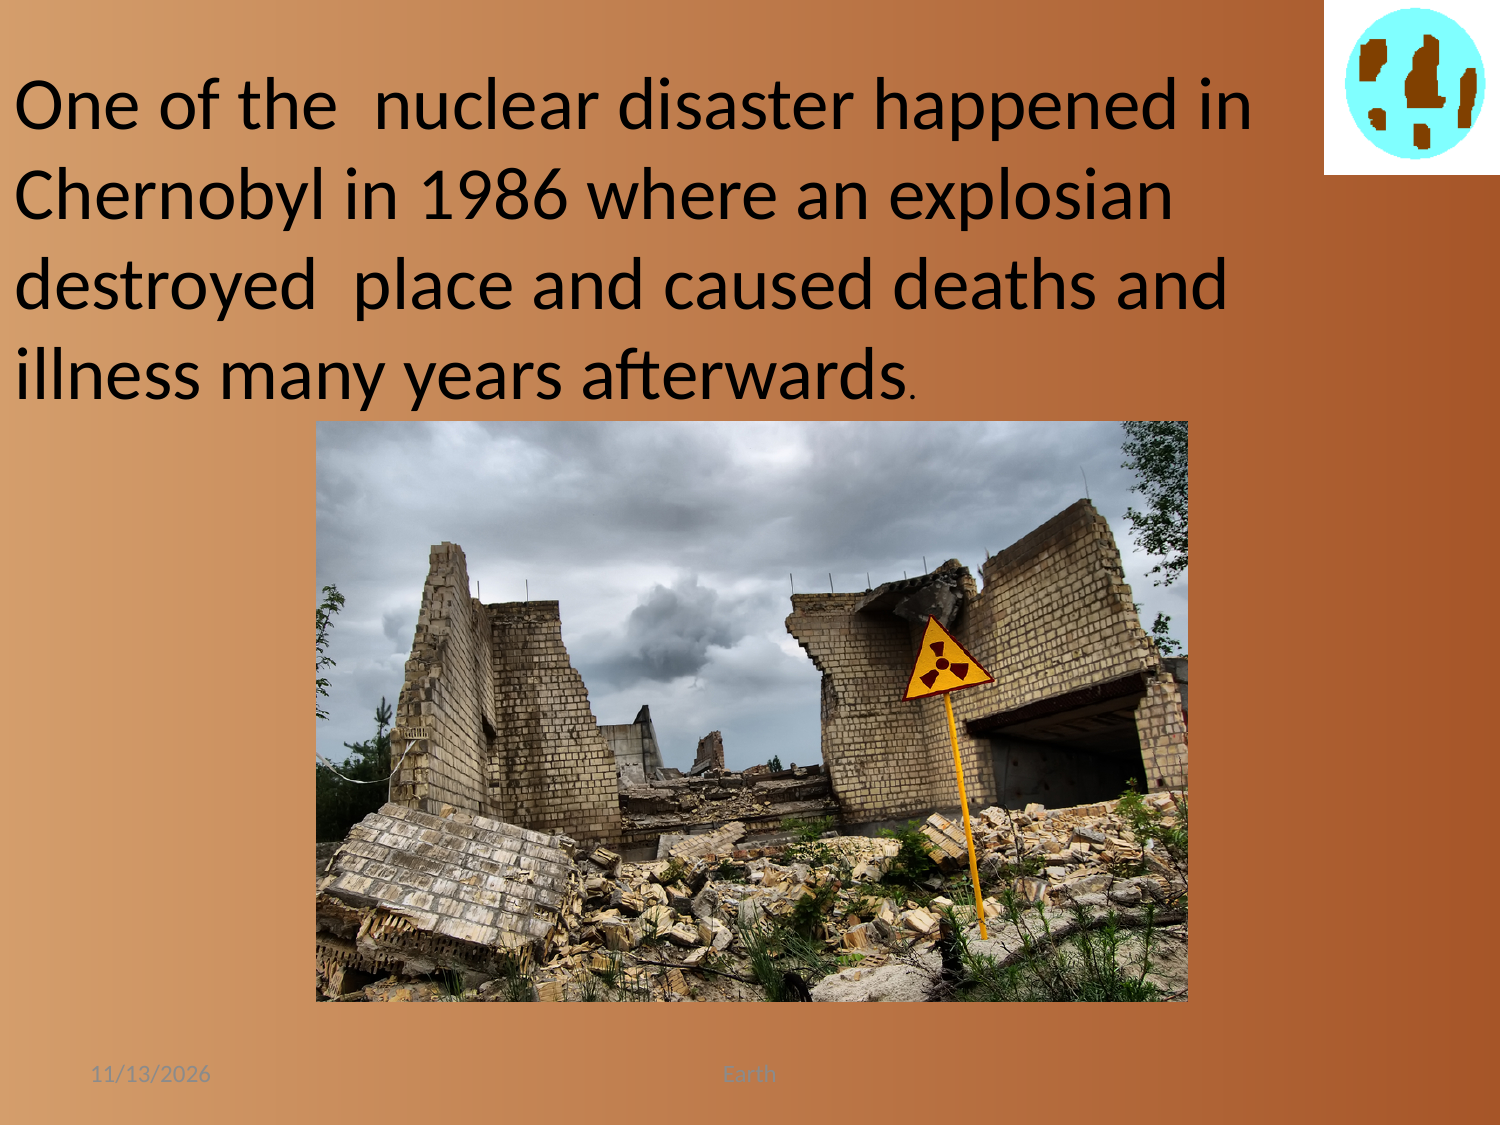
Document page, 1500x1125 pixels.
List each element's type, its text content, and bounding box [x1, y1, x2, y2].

text_box One of the nuclear disaster happened in Chernobyl in 1986 where an explosian destroyed place and caused deaths and illness many years afterwards. [0, 46, 1348, 422]
picture [1324, 0, 1500, 175]
picture [316, 421, 1188, 1002]
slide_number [75, 1042, 425, 1103]
footer Earth [512, 1042, 988, 1103]
